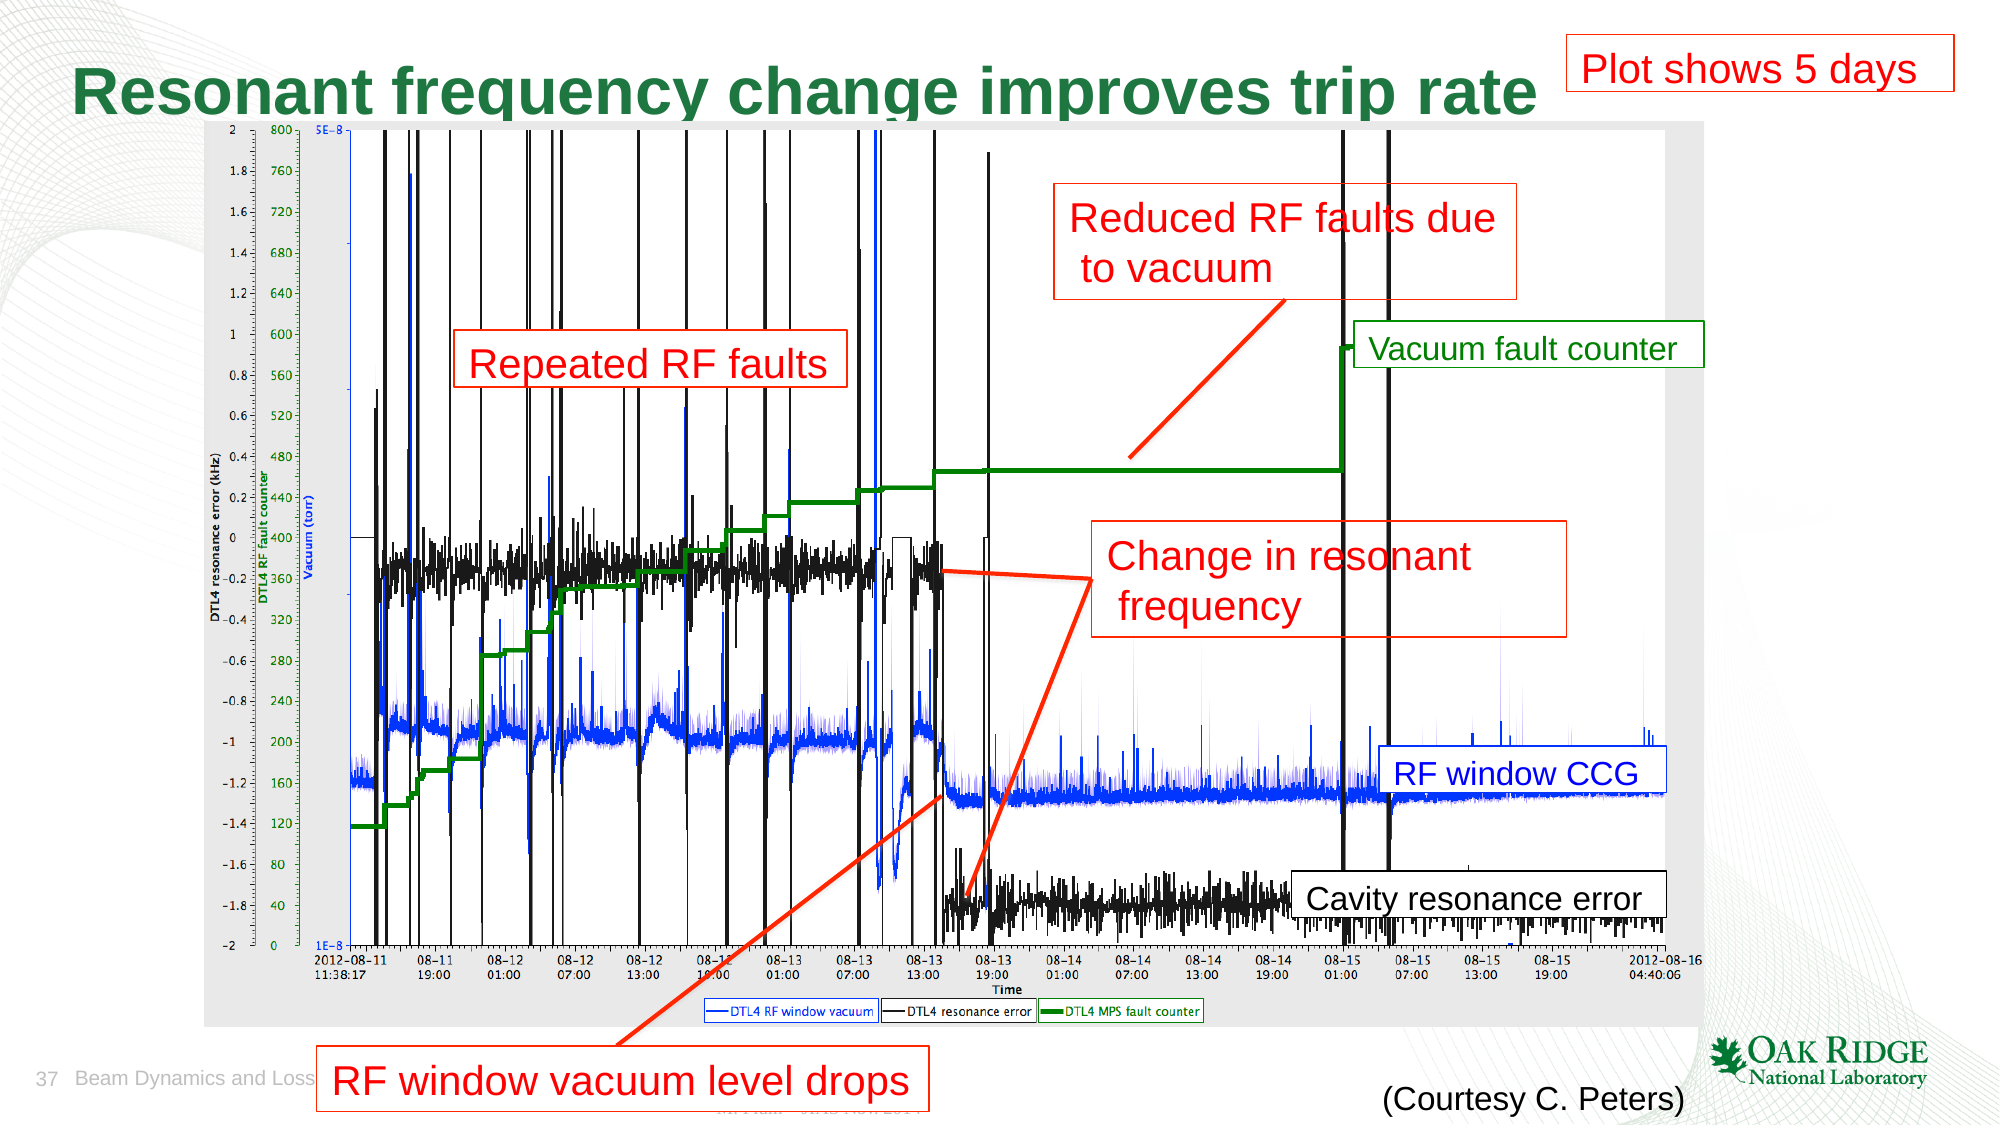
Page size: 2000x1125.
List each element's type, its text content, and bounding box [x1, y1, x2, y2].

text_box RF window vacuum level drops [329, 1055, 911, 1104]
text_box [1054, 183, 1517, 300]
text_box [316, 1045, 930, 1112]
text_box Repeated RF faults [454, 330, 847, 387]
text_box [1091, 520, 1567, 637]
text_box RF window CCG [1379, 745, 1667, 793]
text_box M. Plum – JIAS Nov. 2014 – [316, 1059, 936, 1125]
text_box [956, 573, 1102, 908]
text_box Plot shows 5 days [1566, 34, 1955, 92]
text_box Cavity resonance error [1291, 870, 1667, 918]
text_box [1119, 293, 1295, 471]
text_box [204, 121, 1705, 1027]
text_box [607, 790, 951, 1059]
picture [936, 301, 2000, 1125]
title Resonant frequency change improves trip rate [56, 52, 1931, 137]
text_box Vacuum fault counter [1354, 320, 1705, 368]
text_box Change in resonant frequency [1104, 528, 1473, 629]
text_box [934, 564, 1100, 592]
text_box Reduced RF faults due to vacuum [1067, 190, 1498, 291]
text_box (Courtesy C. Peters) [1380, 1077, 1688, 1118]
